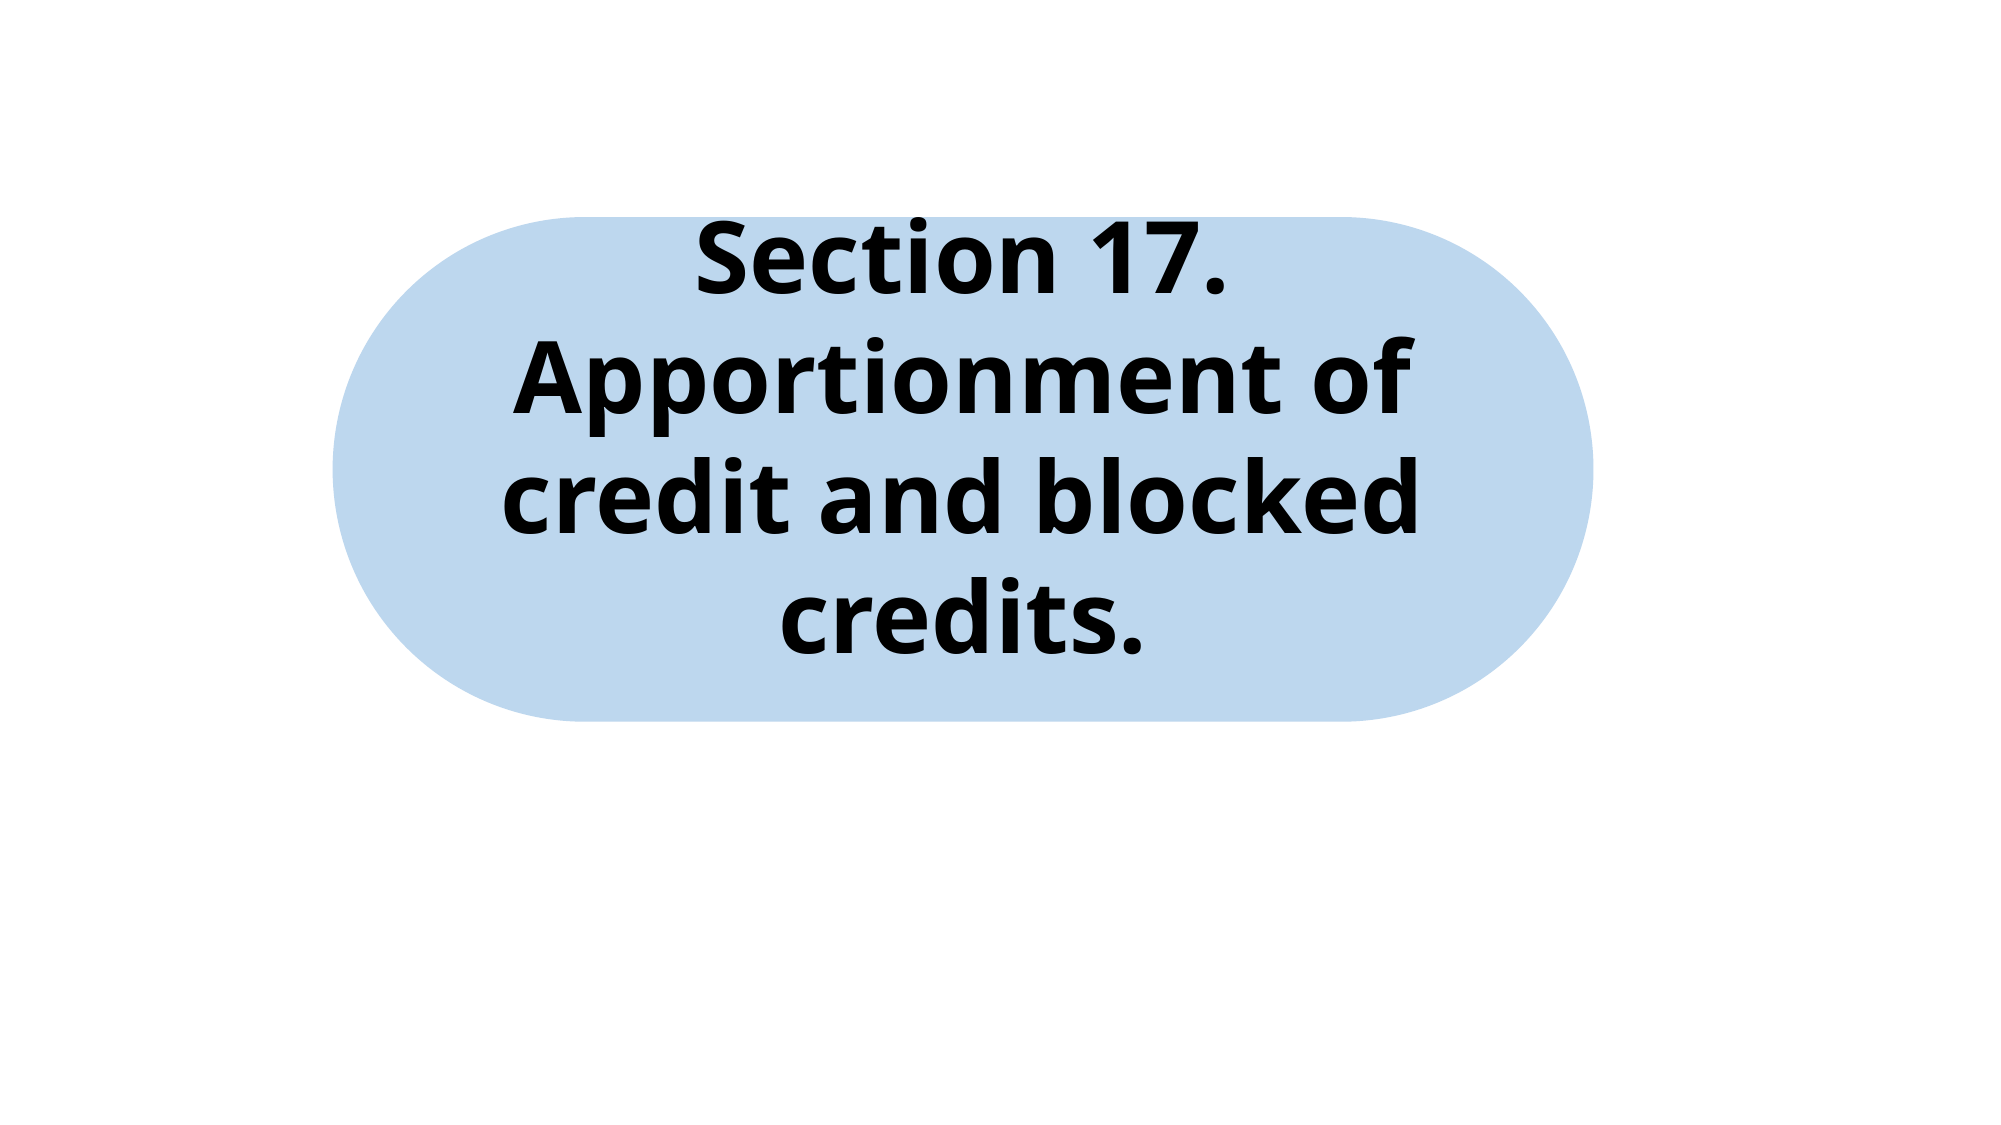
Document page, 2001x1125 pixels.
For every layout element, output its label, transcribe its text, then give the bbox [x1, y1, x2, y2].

text_box Section 17. Apportionment of credit and blocked credits. [386, 212, 1539, 654]
text_box [332, 314, 386, 625]
text_box [1539, 312, 1594, 626]
text_box [412, 654, 1514, 722]
